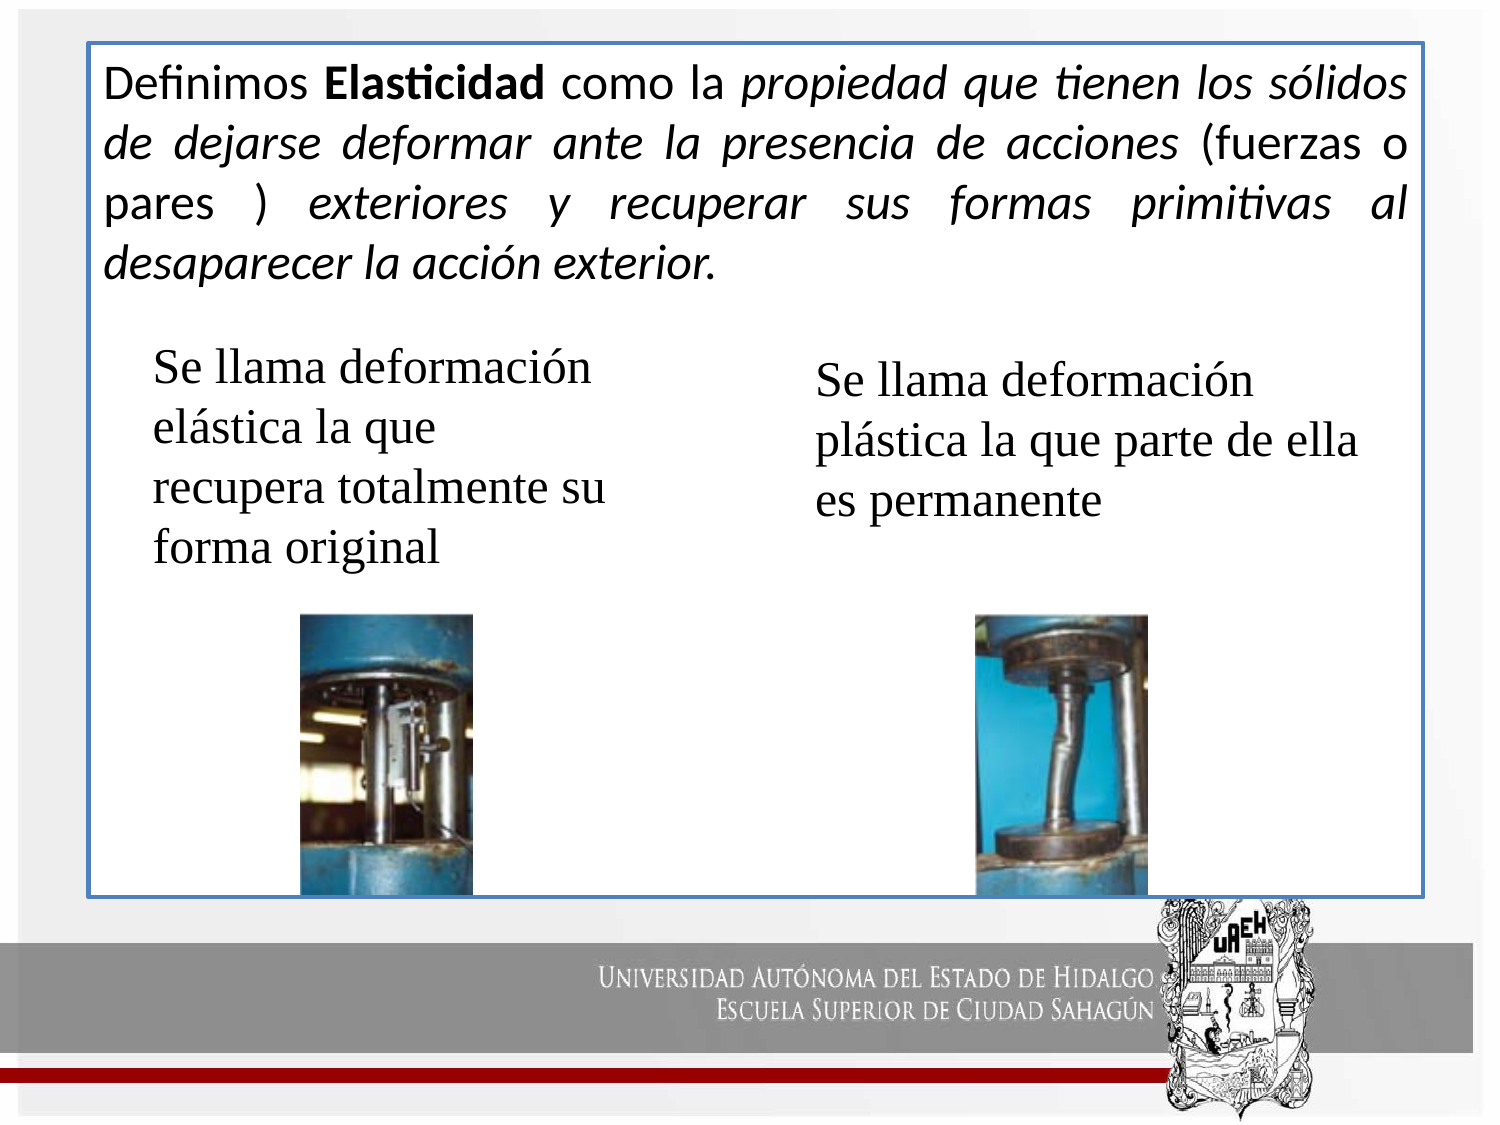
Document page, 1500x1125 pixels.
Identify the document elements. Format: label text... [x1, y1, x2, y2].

text_box Definimos Elasticidad como la propiedad que tienen los sólidos de dejarse deformar ante la presencia de acciones (fuerzas o pares ) exteriores y recuperar sus formas primitivas al desaparecer la acción exterior. [86, 75, 1425, 899]
text_box Se llama deformación elástica la que recupera totalmente su forma original [137, 326, 626, 581]
picture [975, 613, 1148, 896]
picture [300, 613, 473, 896]
text_box [0, 0, 1500, 75]
text_box Se llama deformación plástica la que parte de ella es permanente [800, 338, 1388, 534]
picture [0, 75, 1500, 1125]
